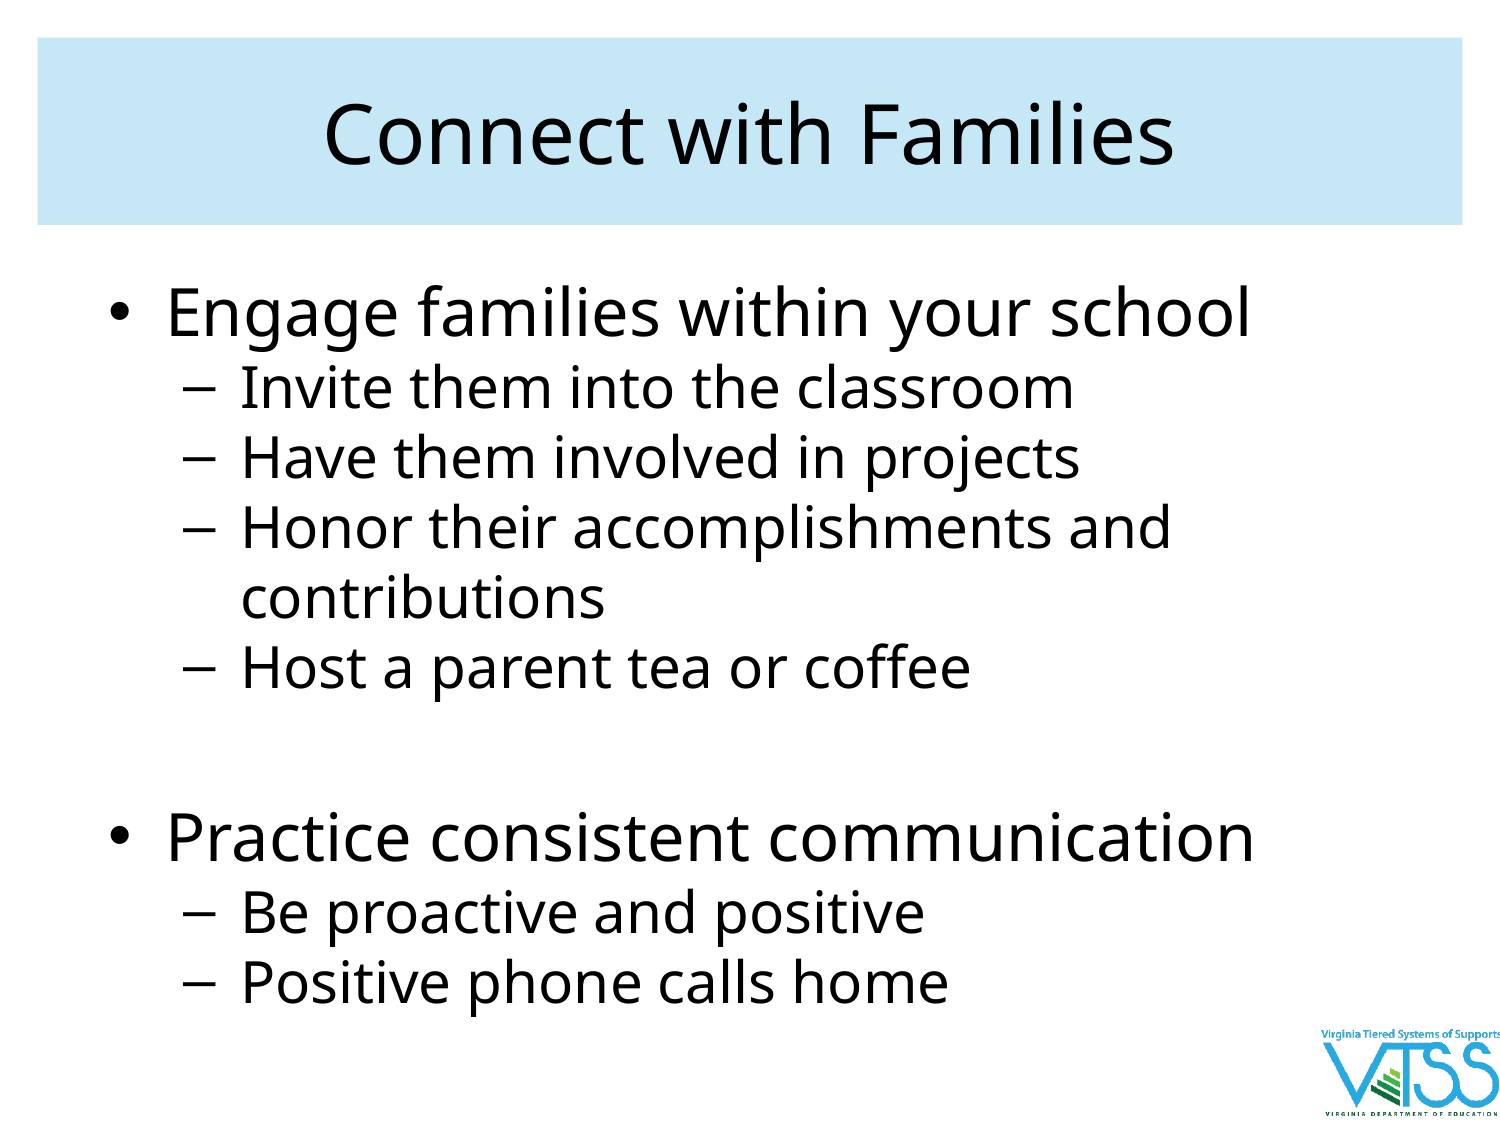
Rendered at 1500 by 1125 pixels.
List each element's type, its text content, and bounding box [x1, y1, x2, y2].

list Engage families within your school Invite them into the classroom Have them involved in projects Honor their accomplishments and contributions Host a parent tea or coffee Practice consistent communication Be proactive and positive Positive phone calls home [75, 262, 1425, 1044]
picture [1321, 1029, 1500, 1116]
title Connect with Families [37, 37, 1463, 225]
